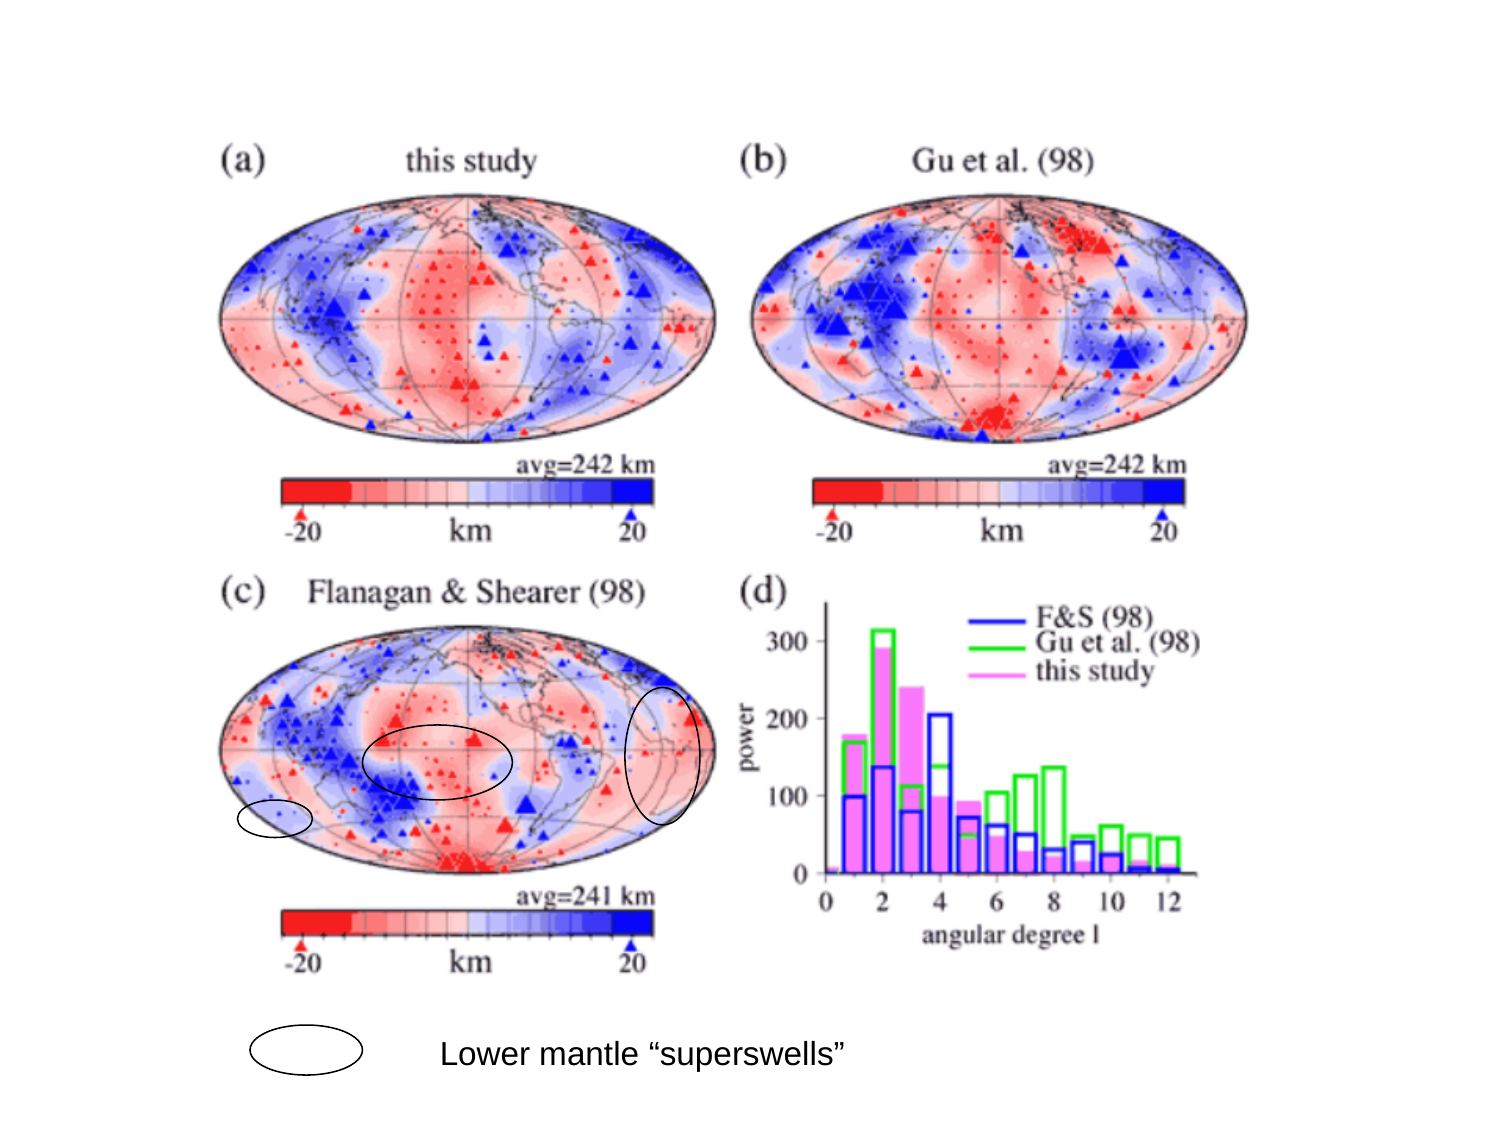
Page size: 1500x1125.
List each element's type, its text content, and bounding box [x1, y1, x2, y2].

text_box [249, 1025, 363, 1076]
picture [212, 137, 1255, 984]
text_box Lower mantle “superswells” [425, 1024, 1150, 1080]
